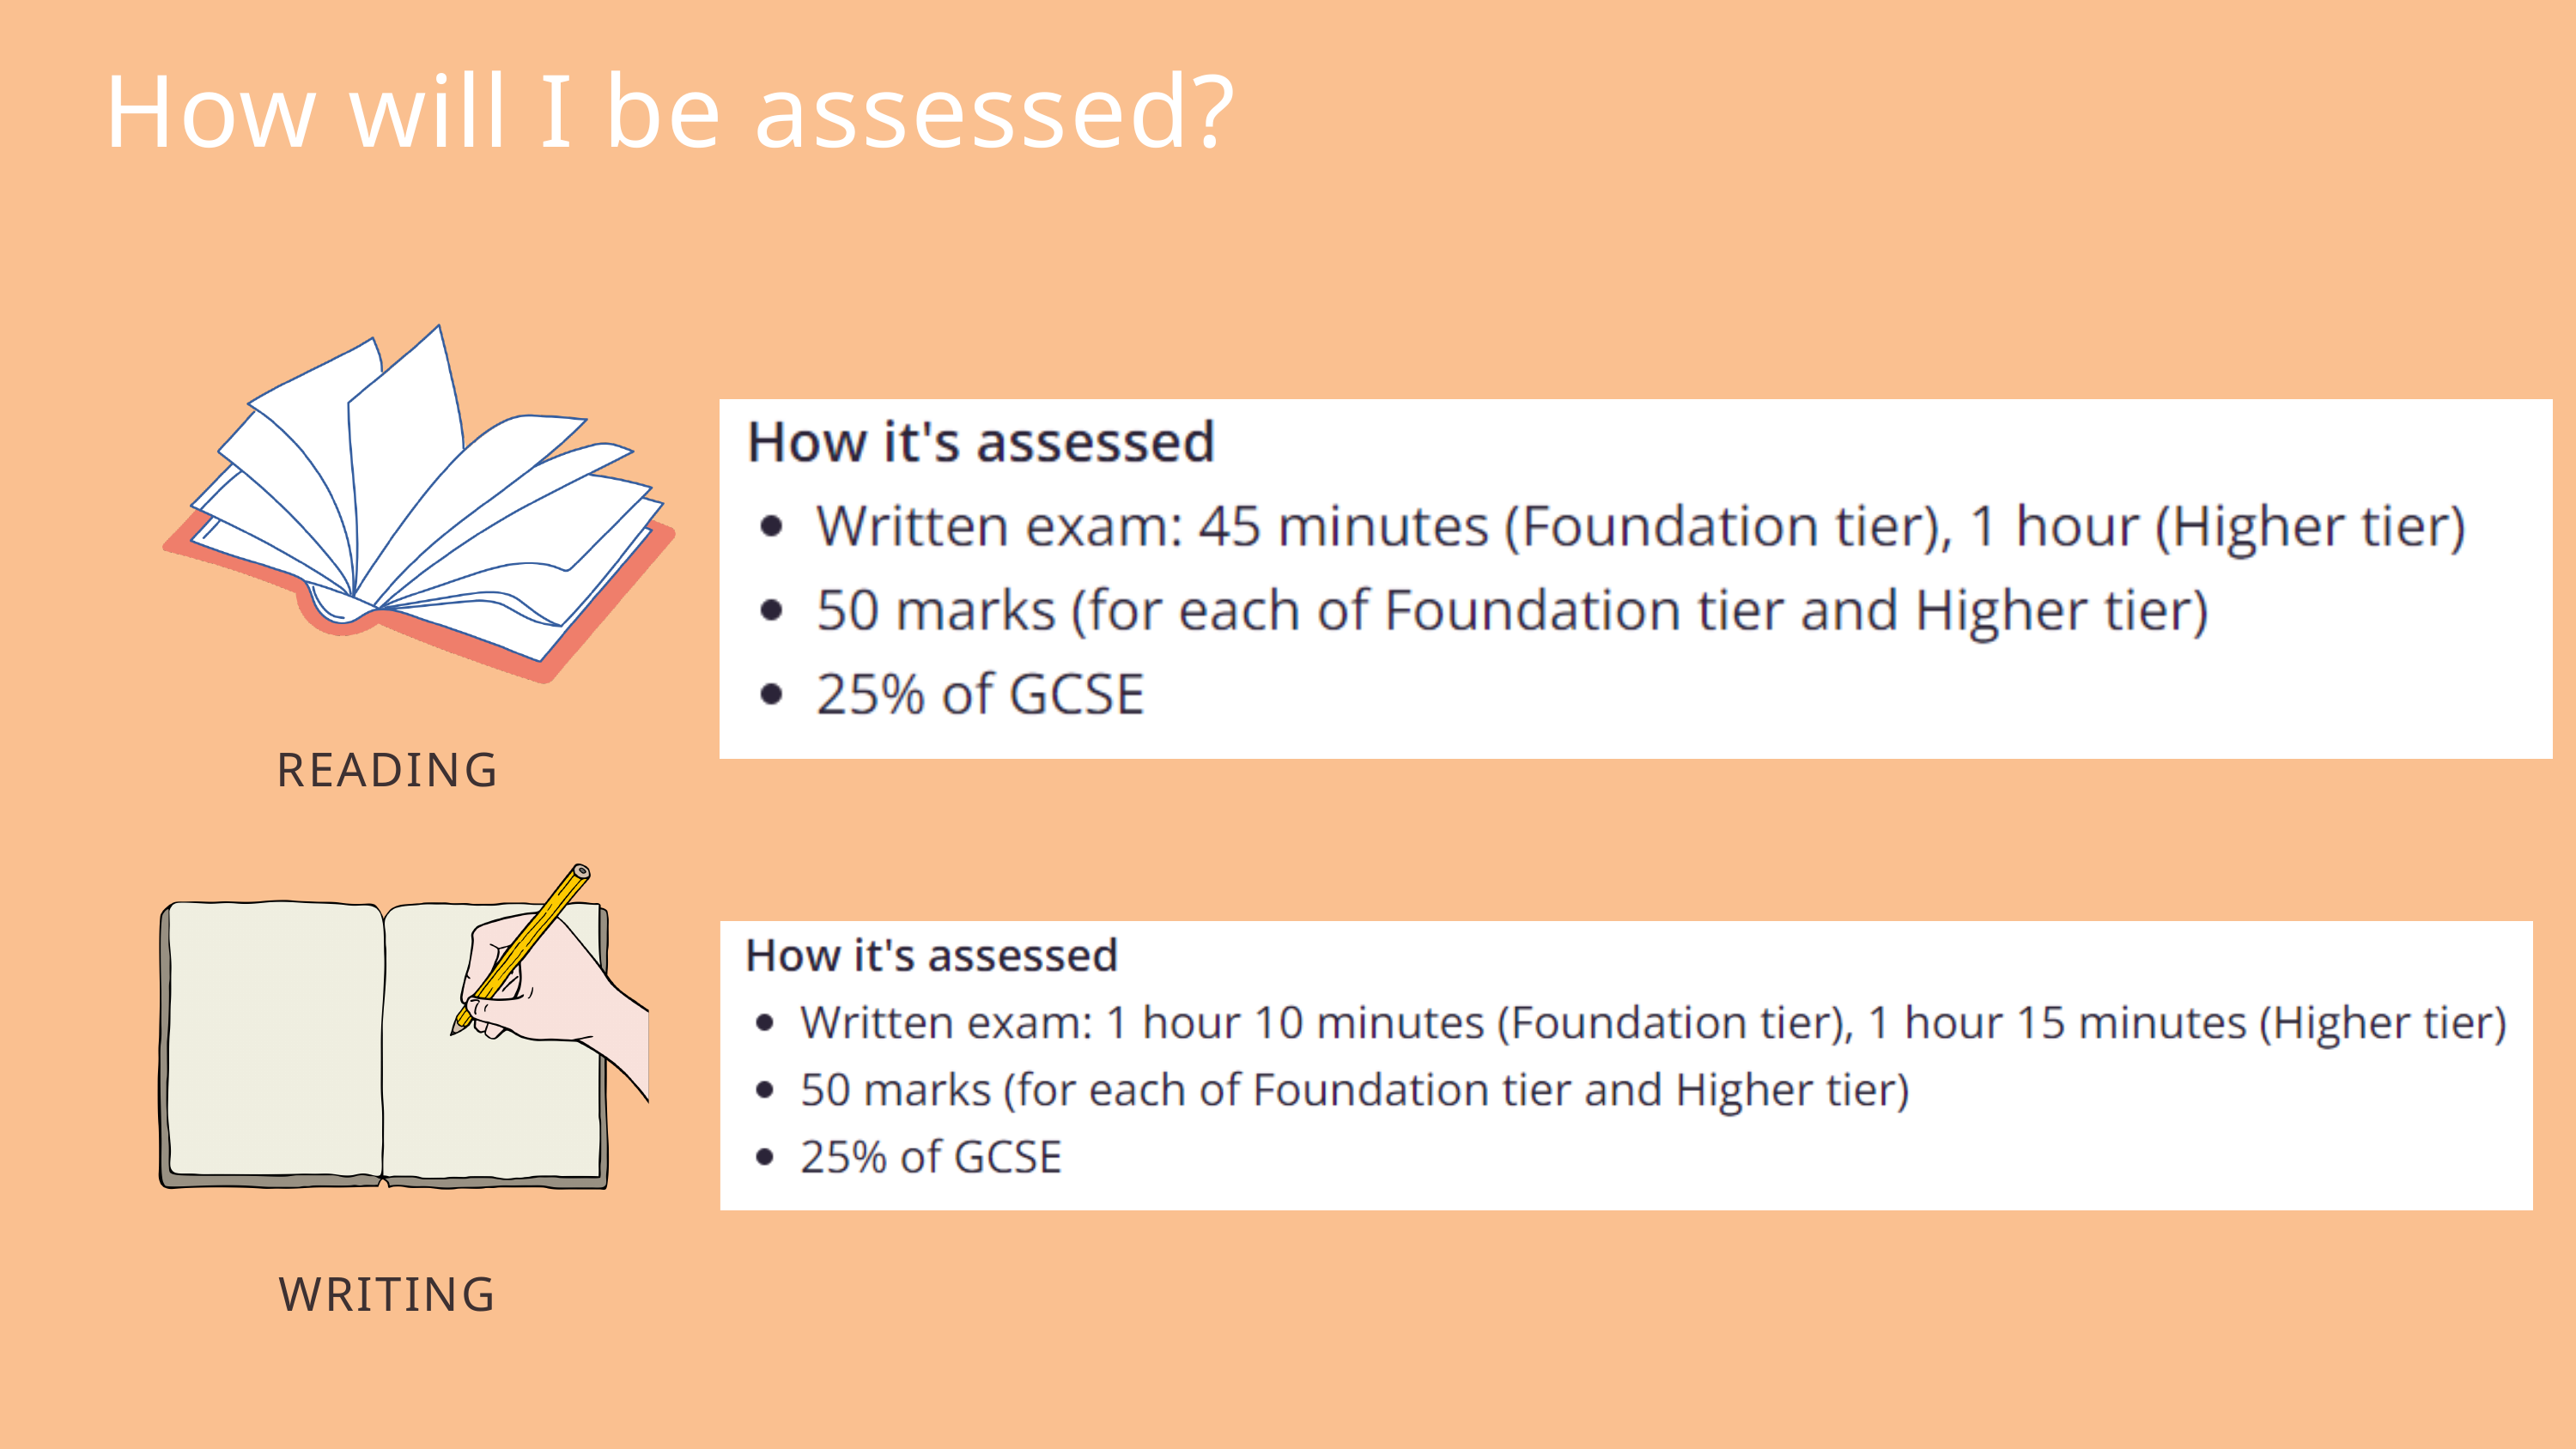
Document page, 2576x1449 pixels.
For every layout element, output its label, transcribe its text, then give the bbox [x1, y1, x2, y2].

picture [161, 324, 677, 684]
text_box READING [97, 736, 677, 796]
picture [157, 863, 649, 1191]
picture [720, 921, 2534, 1210]
text_box WRITING [97, 1260, 677, 1320]
text_box How will I be assessed? [0, 56, 1496, 167]
picture [720, 398, 2554, 759]
